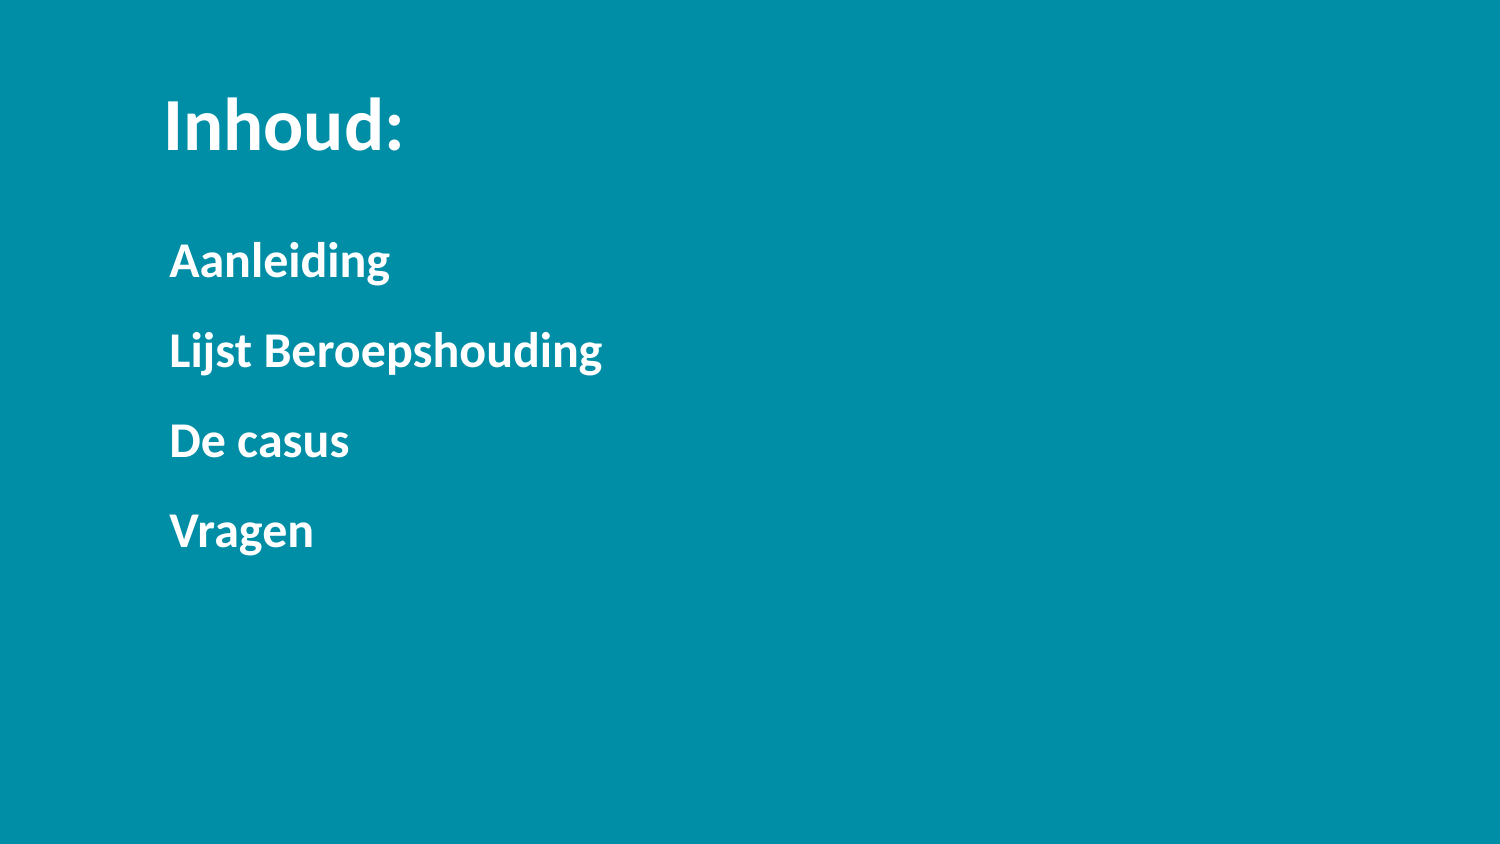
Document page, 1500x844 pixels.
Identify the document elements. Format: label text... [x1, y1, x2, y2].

text_box Inhoud: [148, 60, 1217, 183]
text_box Aanleiding Lijst Beroepshouding De casus Vragen [154, 182, 1211, 727]
